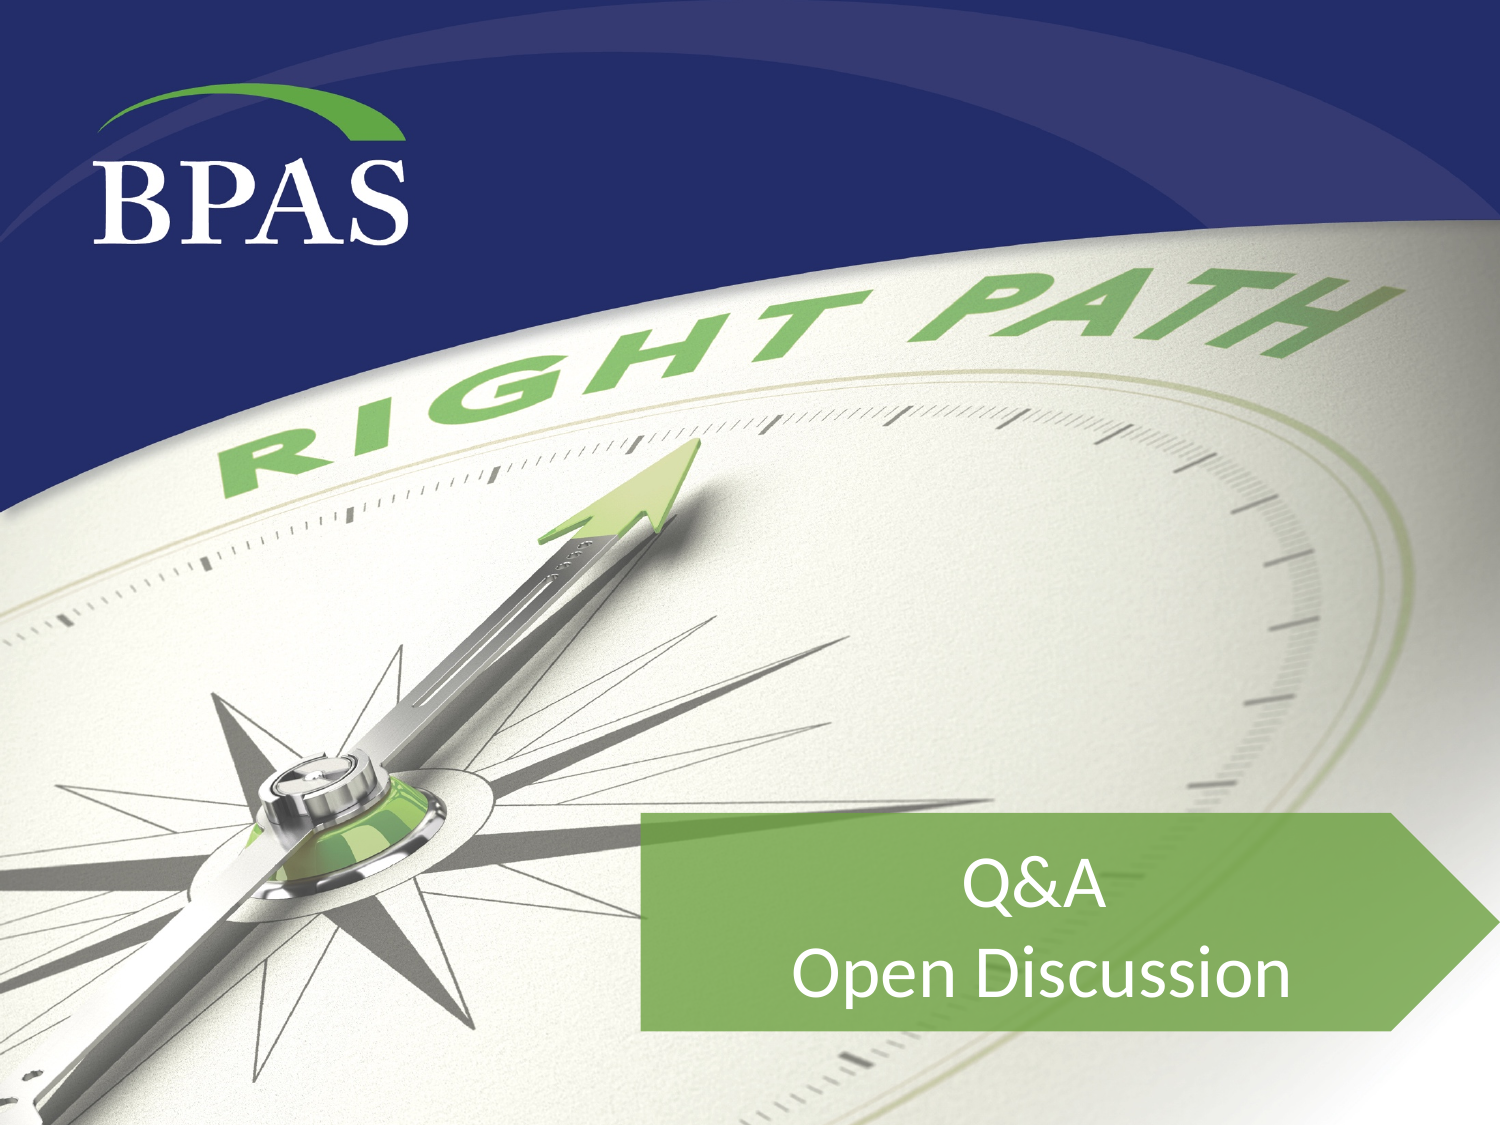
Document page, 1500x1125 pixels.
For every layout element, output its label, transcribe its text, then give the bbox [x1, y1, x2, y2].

title Q&A Open Discussion [640, 812, 1445, 1032]
picture [0, 0, 1500, 1125]
